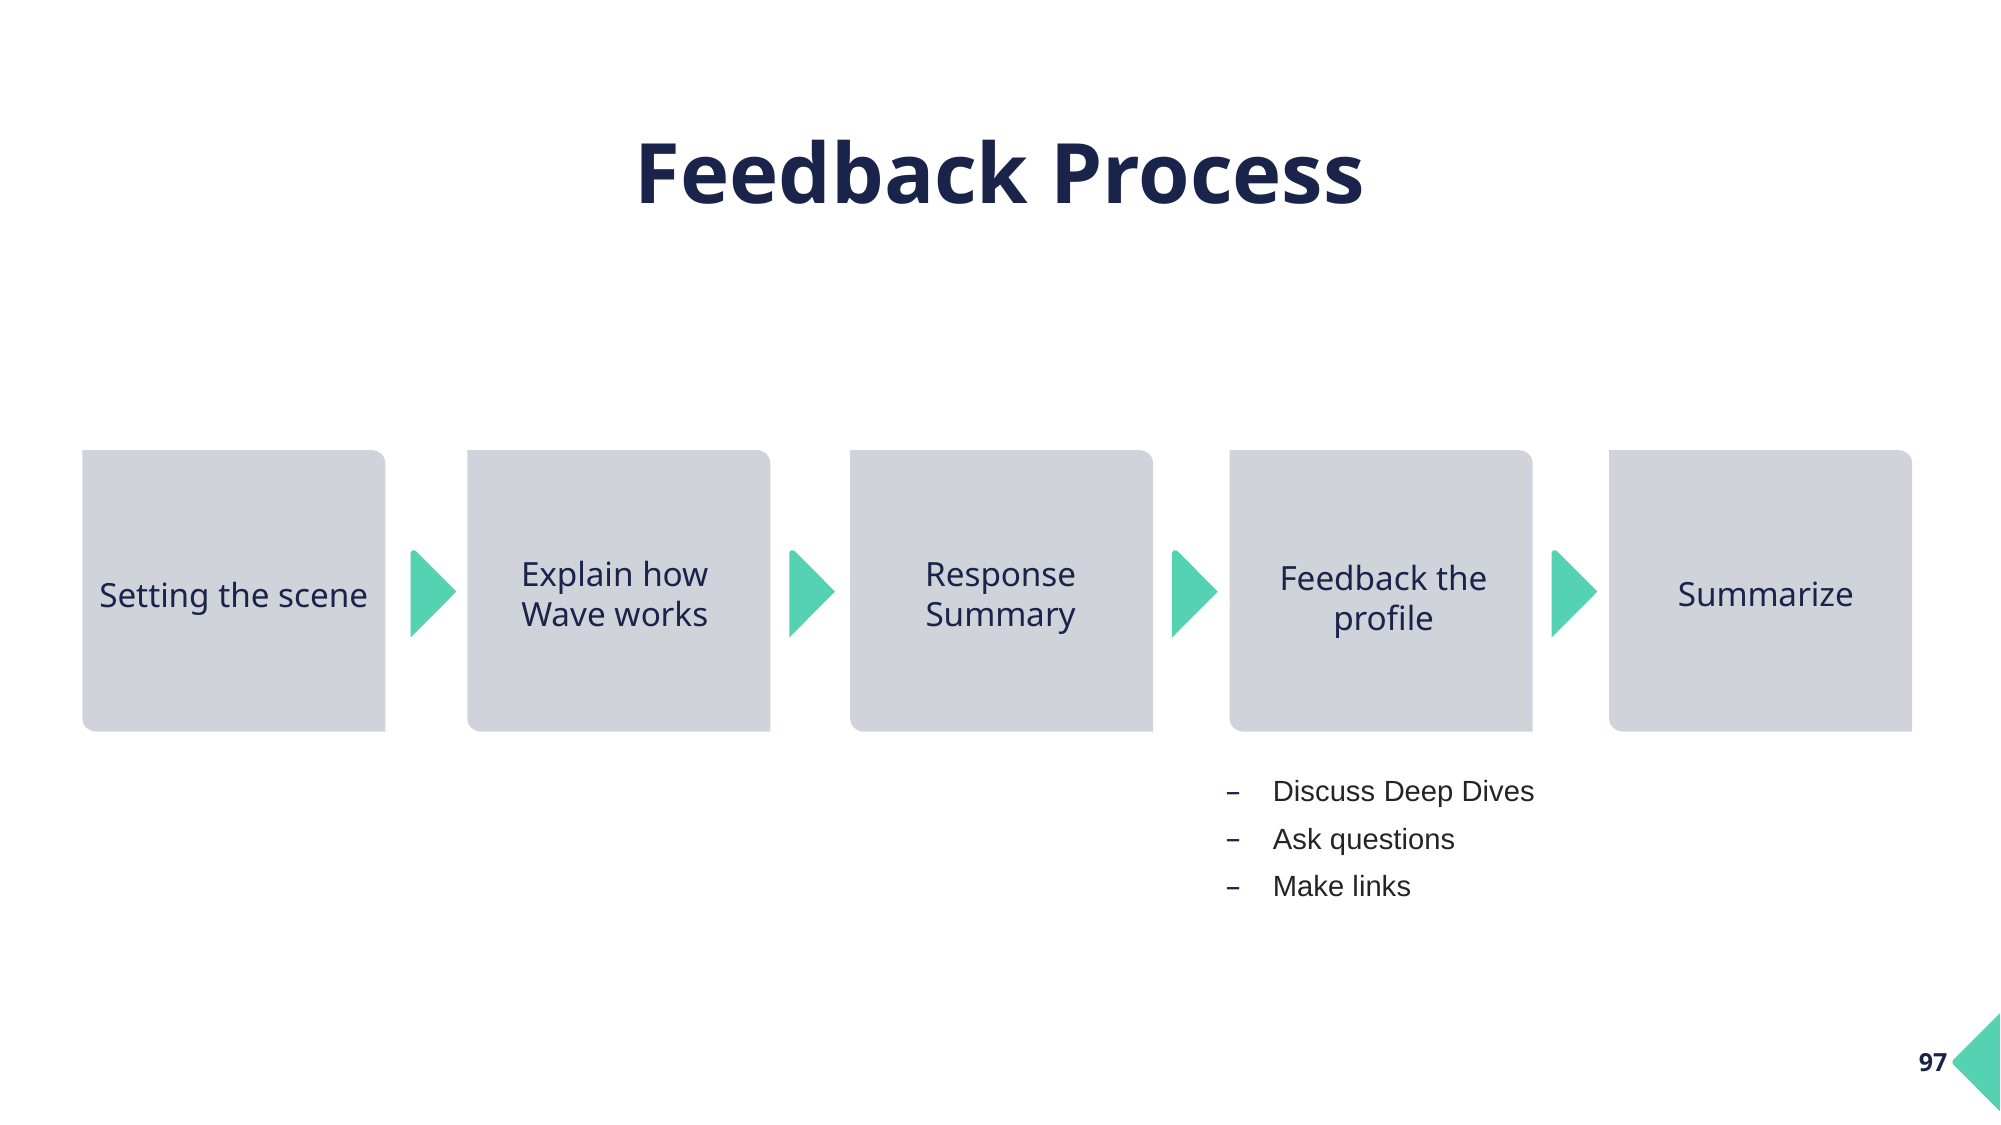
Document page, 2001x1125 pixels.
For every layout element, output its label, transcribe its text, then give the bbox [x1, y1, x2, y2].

text_box Summarize [1616, 565, 1916, 621]
text_box [81, 449, 387, 733]
text_box [849, 449, 1155, 733]
text_box [1228, 449, 1534, 733]
text_box [466, 449, 772, 733]
text_box [1551, 550, 1598, 638]
text_box Discuss Deep Dives Ask questions Make links [1136, 765, 1552, 1035]
text_box Explain how Wave works [474, 545, 756, 641]
text_box Response Summary [851, 546, 1151, 641]
text_box [410, 550, 457, 638]
text_box Setting the scene [84, 566, 384, 622]
title Feedback Process [137, 117, 1863, 236]
text_box [789, 550, 836, 638]
text_box Feedback the profile [1234, 549, 1534, 645]
text_box [1608, 449, 1914, 733]
text_box [1172, 550, 1218, 638]
